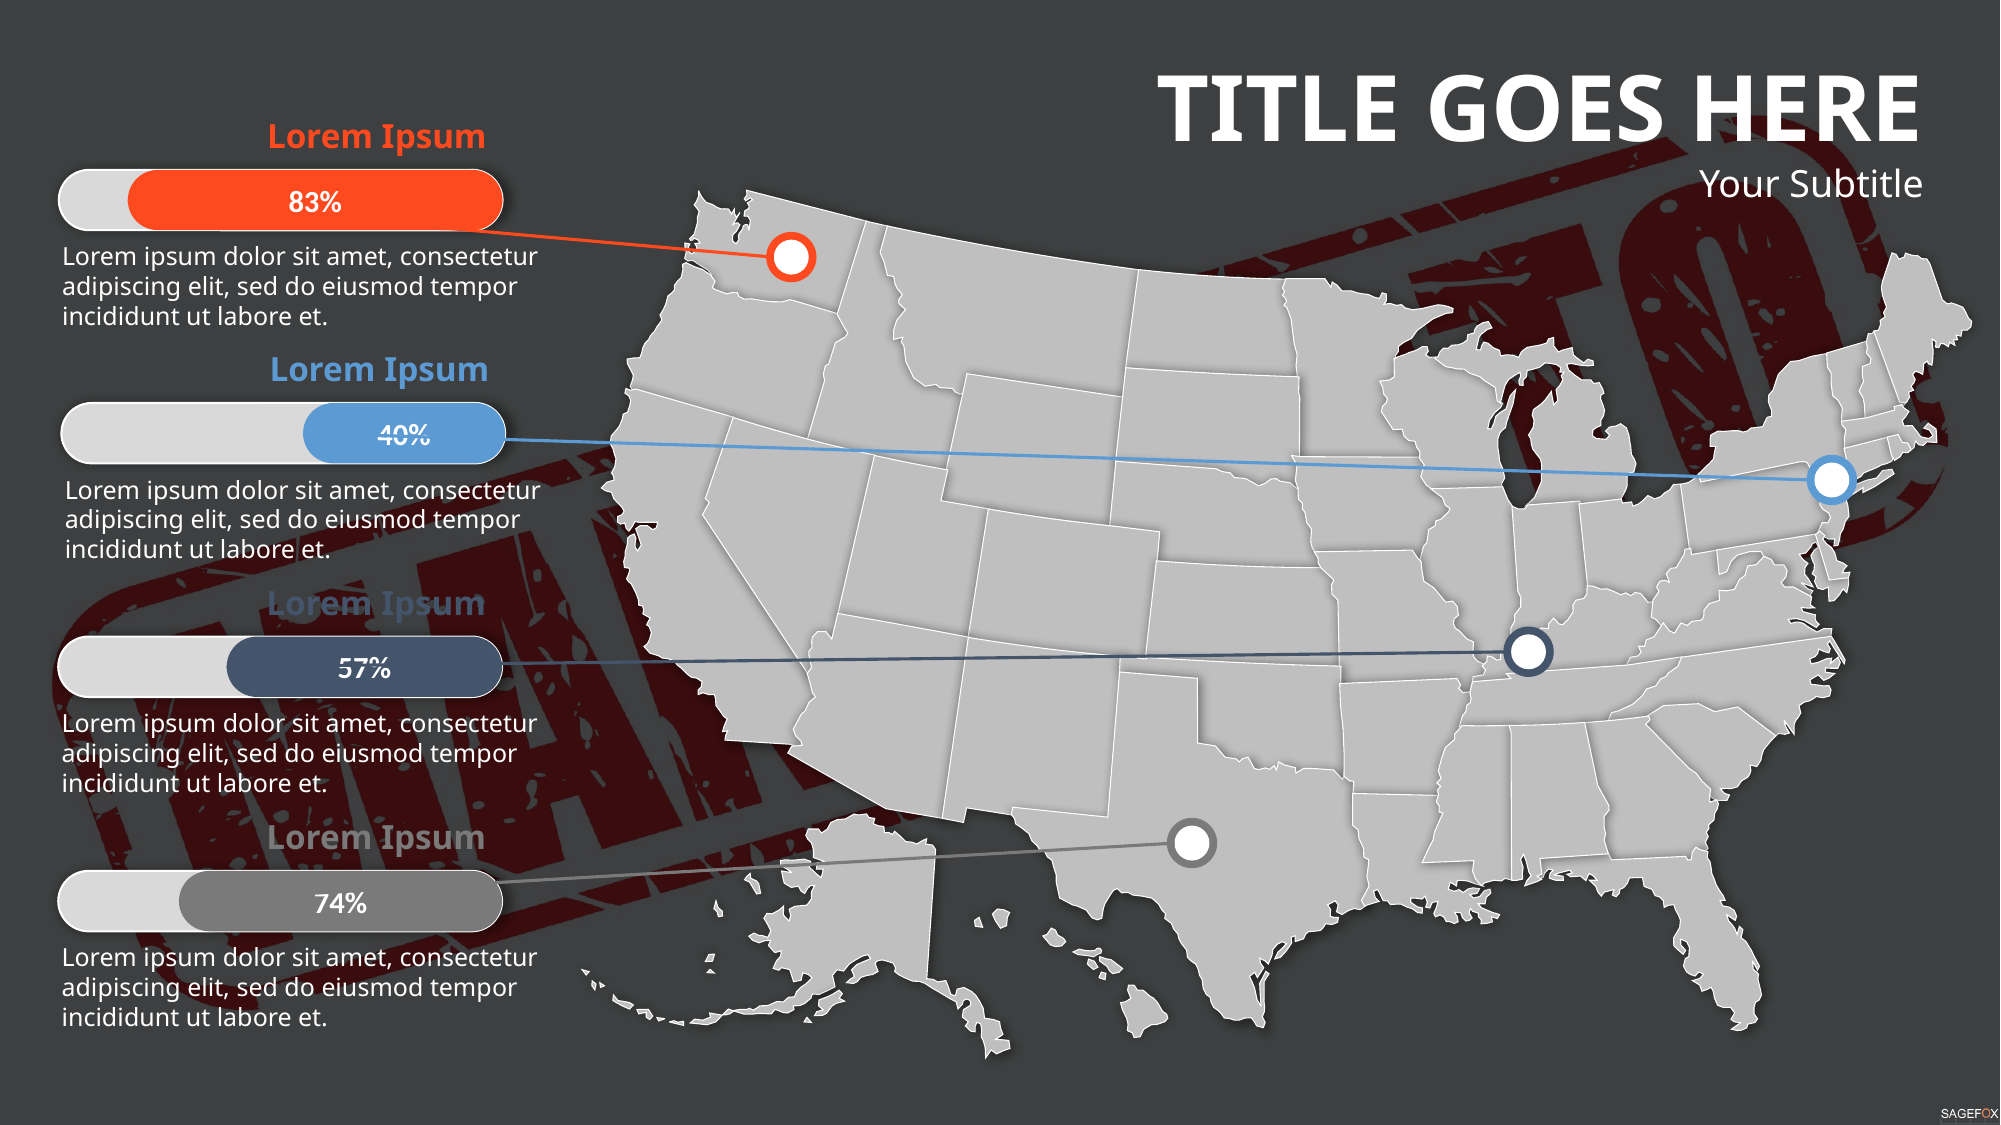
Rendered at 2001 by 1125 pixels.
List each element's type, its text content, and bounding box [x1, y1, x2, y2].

text_box [803, 1017, 812, 1023]
text_box [690, 902, 1010, 1058]
text_box [1820, 506, 1850, 545]
text_box [613, 388, 727, 433]
text_box Lorem ipsum dolor sit amet, consectetur adipiscing elit, sed do eiusmod tempor incididunt ut labore et. [54, 469, 569, 569]
text_box [713, 902, 723, 917]
text_box [60, 401, 332, 465]
text_box Lorem Ipsum [252, 107, 502, 163]
text_box [1534, 481, 1628, 497]
text_box [627, 262, 837, 428]
text_box [1099, 972, 1106, 980]
text_box [1099, 956, 1123, 974]
text_box Lorem ipsum dolor sit amet, consectetur adipiscing elit, sed do eiusmod tempor incididunt ut labore et. [51, 936, 566, 1037]
text_box [1087, 959, 1098, 970]
text_box [814, 990, 845, 1016]
text_box [1653, 703, 1776, 801]
text_box [637, 1009, 653, 1020]
text_box [1110, 481, 1307, 559]
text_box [1166, 817, 1218, 869]
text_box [501, 651, 1512, 667]
text_box [942, 667, 1113, 823]
text_box [1422, 725, 1504, 886]
text_box [679, 667, 805, 745]
text_box [1042, 928, 1066, 947]
text_box [953, 481, 1106, 517]
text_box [766, 231, 817, 283]
text_box [705, 954, 715, 962]
text_box Lorem ipsum dolor sit amet, consectetur adipiscing elit, sed do eiusmod tempor incididunt ut labore et. [51, 702, 566, 803]
text_box [1651, 548, 1732, 621]
text_box [1859, 338, 1889, 410]
text_box [1614, 636, 1846, 735]
text_box [918, 838, 927, 843]
text_box [1295, 481, 1439, 547]
text_box [787, 667, 956, 818]
text_box [1072, 948, 1102, 956]
text_box [1161, 667, 1341, 764]
text_box [1314, 550, 1474, 651]
text_box [1423, 481, 1432, 487]
text_box 83% [126, 168, 504, 232]
text_box [1434, 321, 1605, 433]
text_box [1352, 793, 1500, 924]
text_box [954, 373, 1115, 433]
text_box [1483, 667, 1503, 673]
text_box [1592, 715, 1719, 852]
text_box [502, 200, 774, 258]
text_box [1146, 560, 1332, 651]
text_box [1716, 535, 1814, 587]
text_box Lorem Ipsum [254, 340, 505, 396]
text_box [601, 481, 782, 651]
text_box [1422, 486, 1512, 650]
text_box Lorem ipsum dolor sit amet, consectetur adipiscing elit, sed do eiusmod tempor incididunt ut labore et. [52, 235, 566, 336]
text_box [505, 433, 1815, 481]
text_box Lorem Ipsum [251, 574, 502, 629]
text_box [1841, 404, 1937, 446]
text_box [1126, 269, 1289, 368]
text_box [1549, 847, 1762, 1031]
text_box 40% [301, 401, 507, 465]
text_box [1806, 454, 1858, 506]
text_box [1503, 626, 1554, 677]
text_box [1511, 501, 1580, 626]
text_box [502, 843, 1175, 902]
text_box [1011, 671, 1360, 1028]
text_box [612, 994, 634, 1010]
text_box 74% [177, 869, 504, 933]
text_box [1509, 722, 1610, 886]
text_box [1680, 481, 1818, 545]
picture [1940, 0, 2001, 1125]
text_box [57, 869, 206, 933]
text_box [591, 980, 596, 990]
text_box [805, 813, 915, 843]
text_box [1844, 438, 1889, 479]
text_box [582, 969, 590, 975]
text_box [697, 190, 861, 303]
text_box [1379, 346, 1516, 433]
text_box [1282, 278, 1454, 433]
text_box [669, 1020, 684, 1026]
text_box 57% [225, 635, 504, 699]
text_box [1118, 367, 1300, 433]
text_box [1461, 657, 1674, 719]
text_box [702, 481, 861, 651]
text_box [1120, 985, 1168, 1038]
text_box [1578, 484, 1680, 588]
text_box [1810, 552, 1849, 602]
text_box [992, 909, 1010, 929]
text_box TITLE GOES HERE Your Subtitle [1035, 42, 1939, 212]
text_box [809, 221, 952, 433]
text_box [974, 917, 983, 928]
text_box [969, 508, 1160, 649]
text_box [1826, 343, 1860, 414]
text_box [1605, 423, 1629, 433]
text_box [1339, 678, 1463, 787]
text_box [1548, 585, 1650, 662]
text_box Lorem Ipsum [251, 808, 502, 864]
text_box [1714, 354, 1837, 454]
text_box [656, 1017, 666, 1021]
text_box [1637, 556, 1820, 656]
text_box [57, 635, 256, 699]
text_box [727, 417, 786, 433]
text_box [57, 168, 155, 232]
text_box [1815, 531, 1850, 581]
text_box [839, 481, 983, 627]
text_box [809, 613, 963, 651]
text_box [1887, 434, 1912, 461]
text_box [880, 225, 1132, 392]
text_box [1873, 252, 1972, 400]
text_box [1352, 667, 1475, 675]
text_box [966, 637, 1067, 651]
text_box [1858, 469, 1895, 493]
